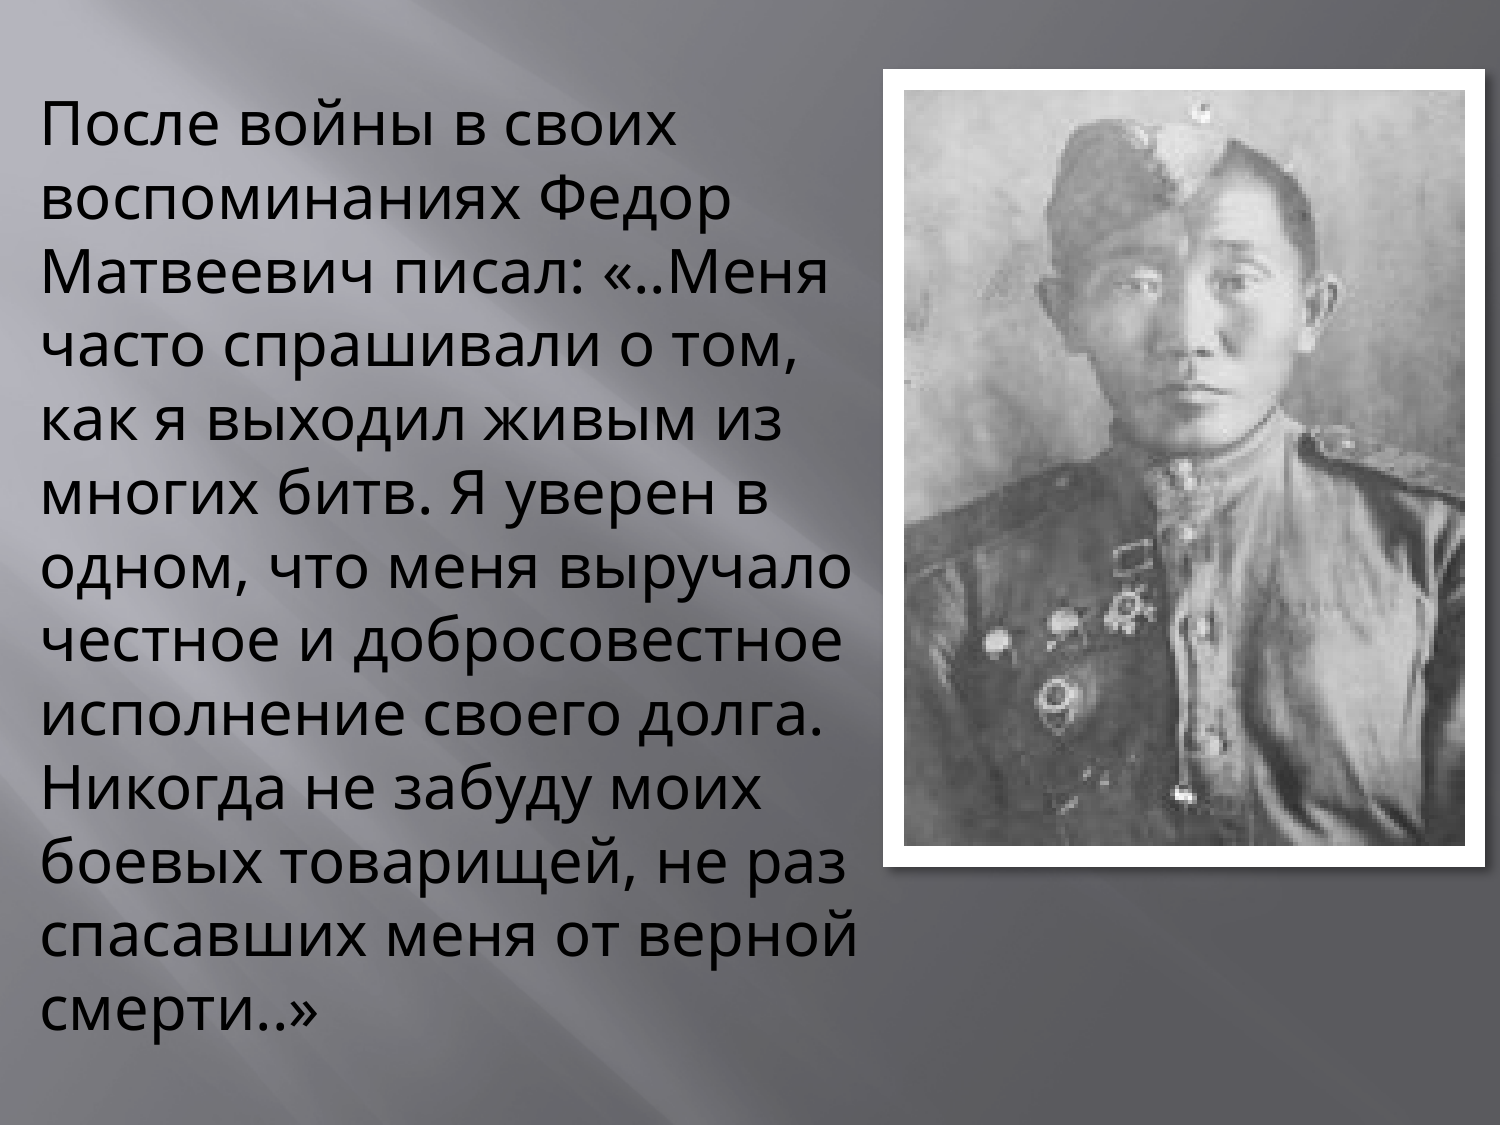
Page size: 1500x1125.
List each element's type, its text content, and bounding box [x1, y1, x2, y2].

picture [903, 89, 1465, 847]
list После войны в своих воспоминаниях Федор Матвеевич писал: «..Меня часто спрашивали о том, как я выходил живым из многих битв. Я уверен в одном, что меня выручало честное и добросовестное исполнение своего долга. Никогда не забуду моих боевых товарищей, не раз спасавших меня от верной смерти..» [0, 30, 880, 1125]
